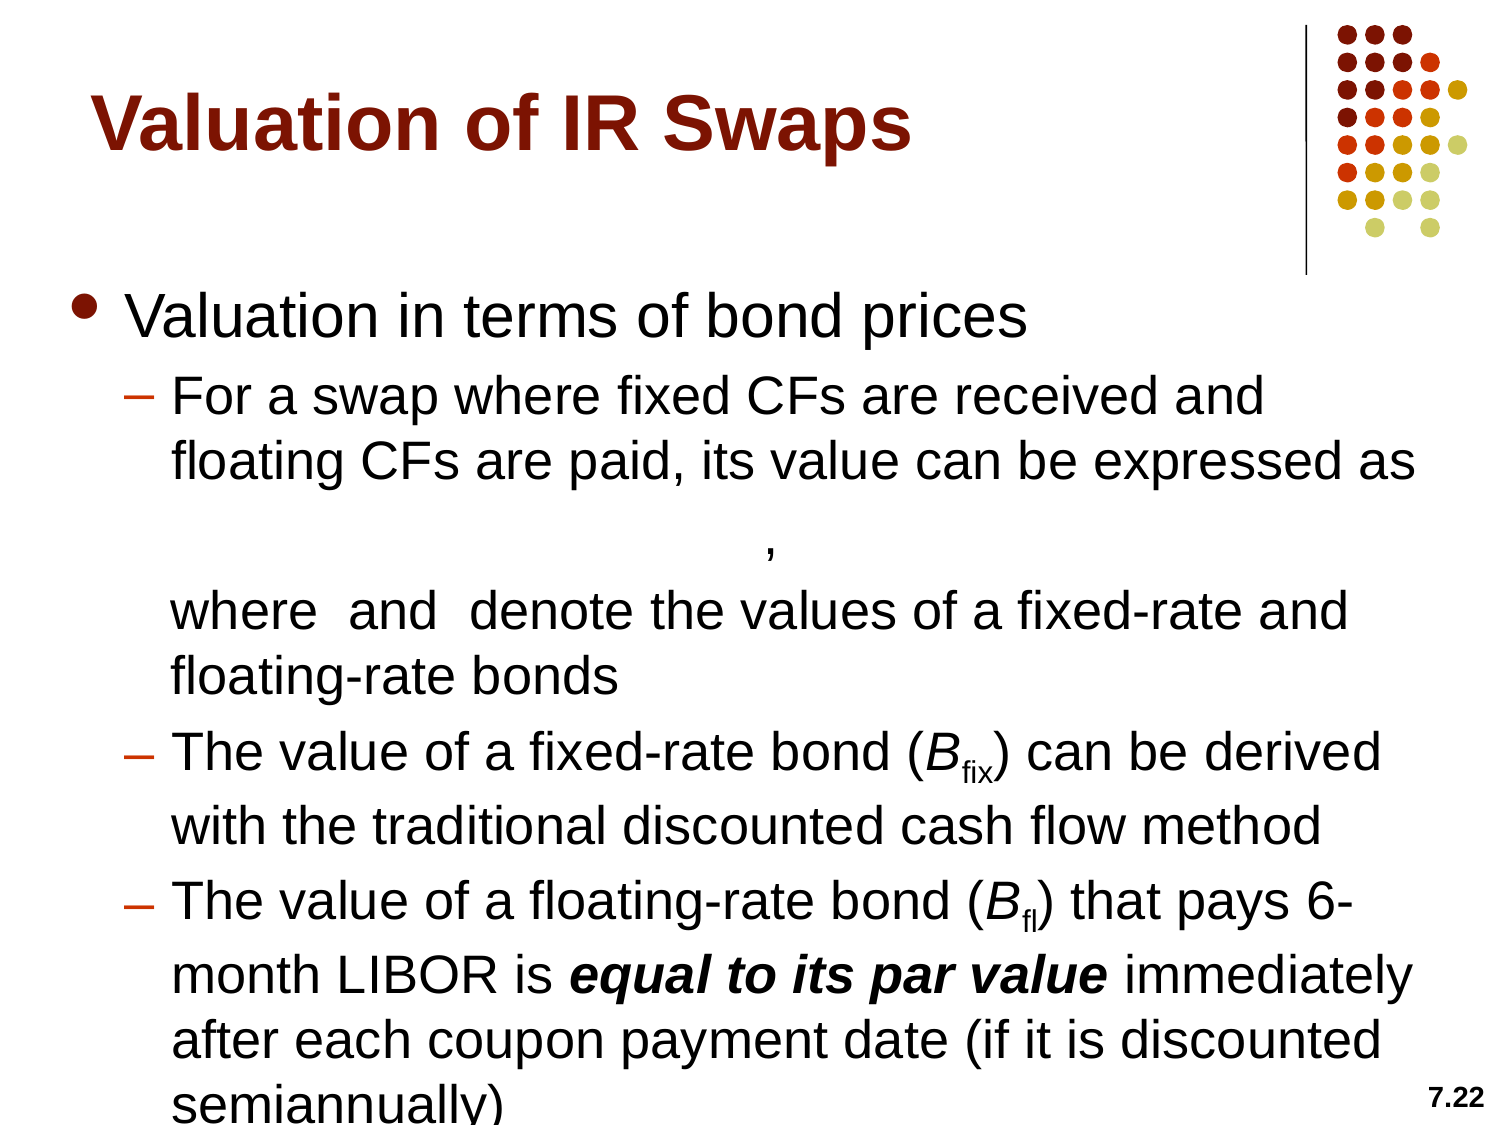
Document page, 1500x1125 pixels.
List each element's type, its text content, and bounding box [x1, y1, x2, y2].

title Valuation of IR Swaps [75, 42, 1306, 196]
slide_number 7.22 [1400, 1070, 1500, 1125]
